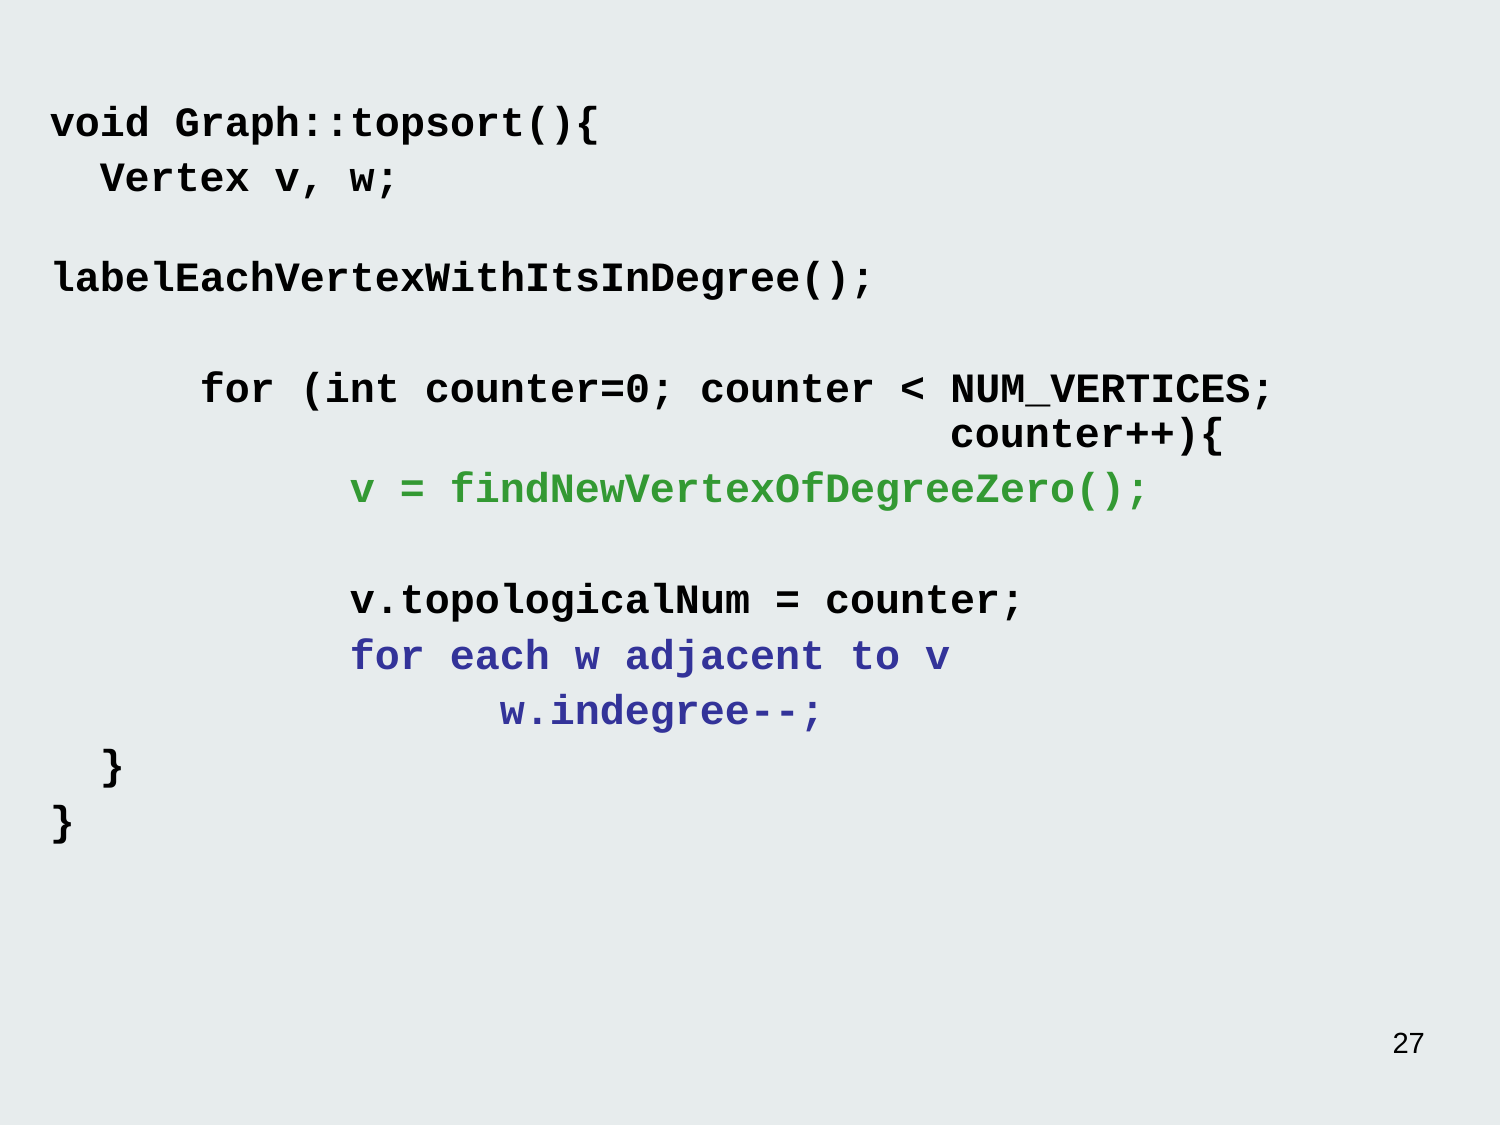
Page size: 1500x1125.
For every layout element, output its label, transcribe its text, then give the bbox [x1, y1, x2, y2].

text_box 27 [1074, 1024, 1425, 1072]
list void Graph::topsort(){ Vertex v, w; labelEachVertexWithItsInDegree(); for (int counter=0; counter < NUM_VERTICES; counter++){ v = findNewVertexOfDegreeZero(); v.topologicalNum = counter; for each w adjacent to v w.indegree--; } } [49, 99, 1488, 1022]
